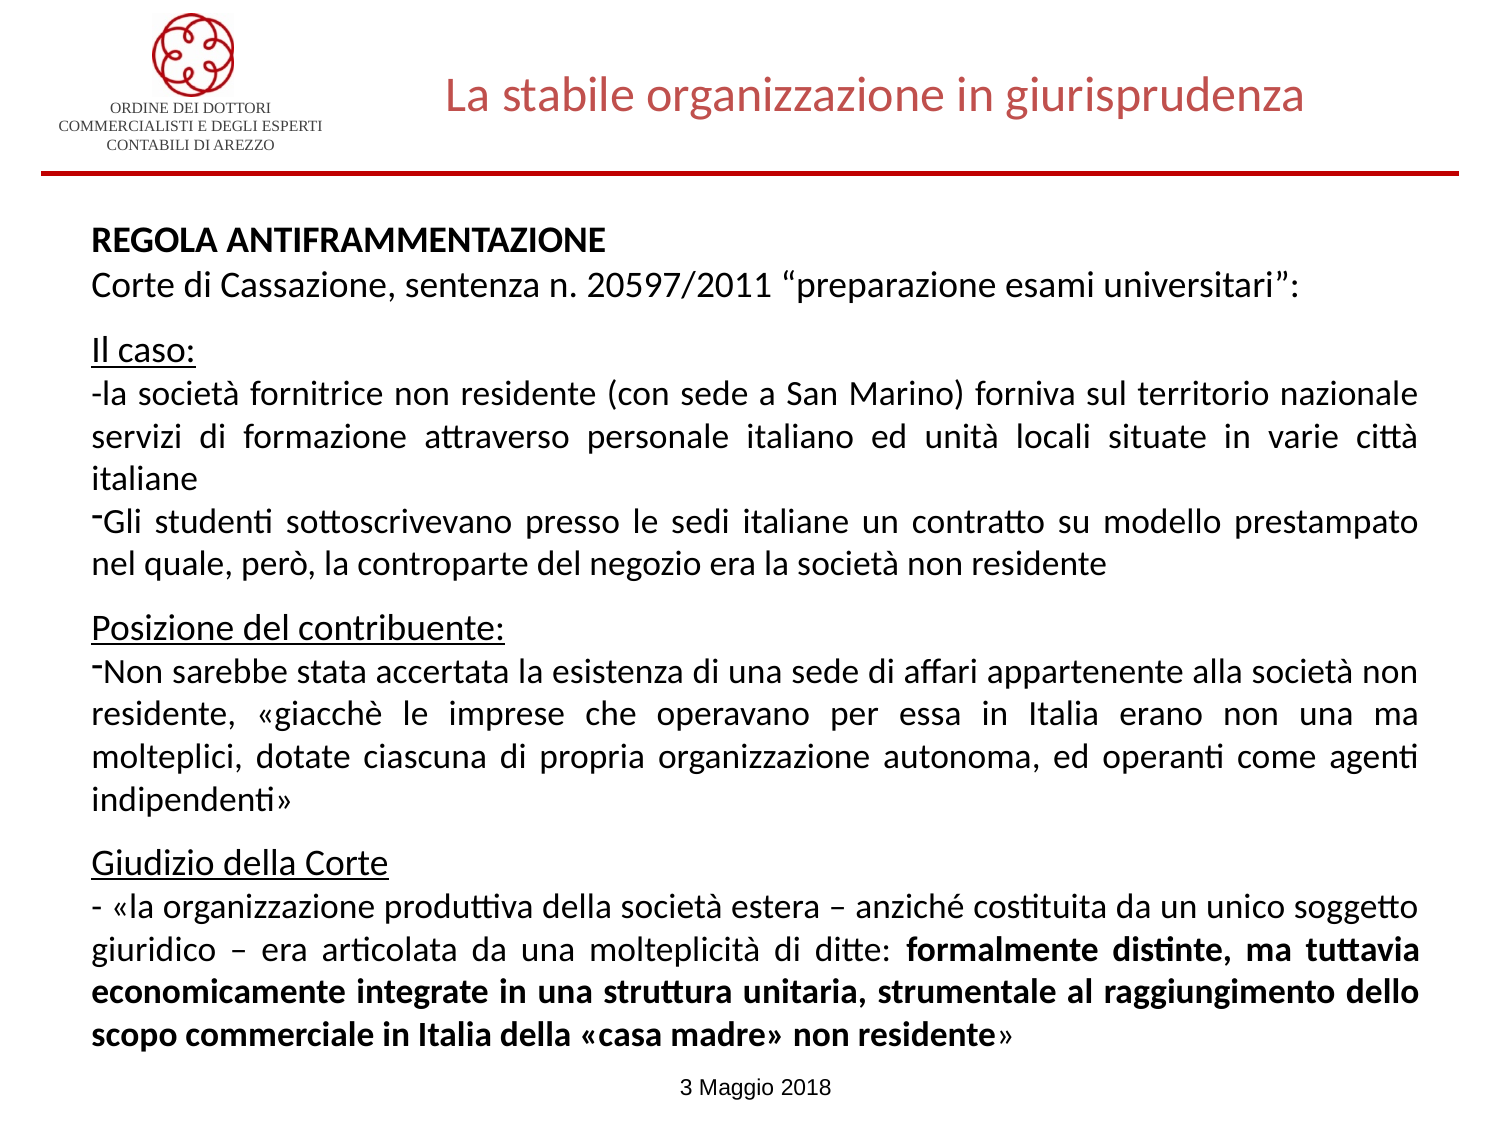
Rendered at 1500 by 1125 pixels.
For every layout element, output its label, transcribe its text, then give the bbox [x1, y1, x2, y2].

picture [151, 13, 234, 97]
text_box La stabile organizzazione in giurisprudenza [430, 54, 1341, 130]
text_box REGOLA ANTIFRAMMENTAZIONE Corte di Cassazione, sentenza n. 20597/2011 “preparazione esami universitari”: Il caso: -la società fornitrice non residente (con sede a San Marino) forniva sul territorio nazionale servizi di formazione attraverso personale italiano ed unità locali situate in varie città italiane Gli studenti sottoscrivevano presso le sedi italiane un contratto su modello prestampato nel quale, però, la controparte del negozio era la società non residente Posizione del contribuente: Non sarebbe stata accertata la esistenza di una sede di affari appartenente alla società non residente, «giacchè le imprese che operavano per essa in Italia erano non una ma molteplici, dotate ciascuna di propria organizzazione autonoma, ed operanti come agenti indipendenti» Giudizio della Corte - «la organizzazione produttiva della società estera – anziché costituita da un unico soggetto giuridico – era articolata da una molteplicità di ditte: formalmente distinte, ma tuttavia economicamente integrate in una struttura unitaria, strumentale al raggiungimento dello scopo commerciale in Italia della «casa madre» non residente» [76, 208, 1436, 1024]
text_box 3 Maggio 2018 [123, 1062, 1388, 1108]
text_box ORDINE DEI DOTTORI COMMERCIALISTI E DEGLI ESPERTI CONTABILI DI AREZZO [0, 89, 408, 162]
